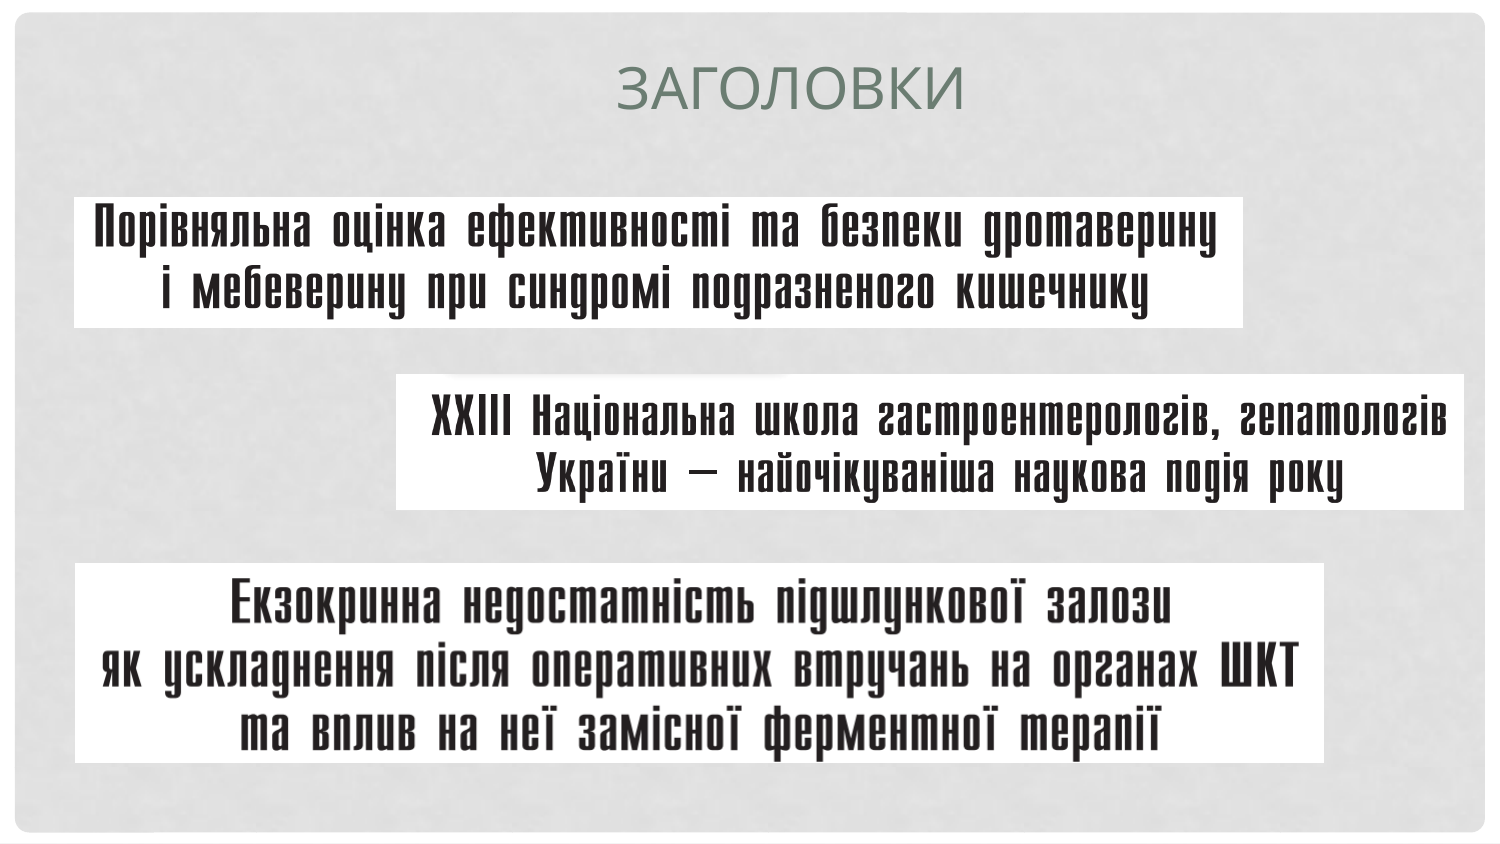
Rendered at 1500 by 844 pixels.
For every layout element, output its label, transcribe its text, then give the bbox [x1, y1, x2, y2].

picture [73, 197, 1243, 329]
picture [396, 374, 1464, 511]
text_box ЗАГОЛОВКИ [513, 43, 1071, 139]
picture [75, 563, 1325, 763]
